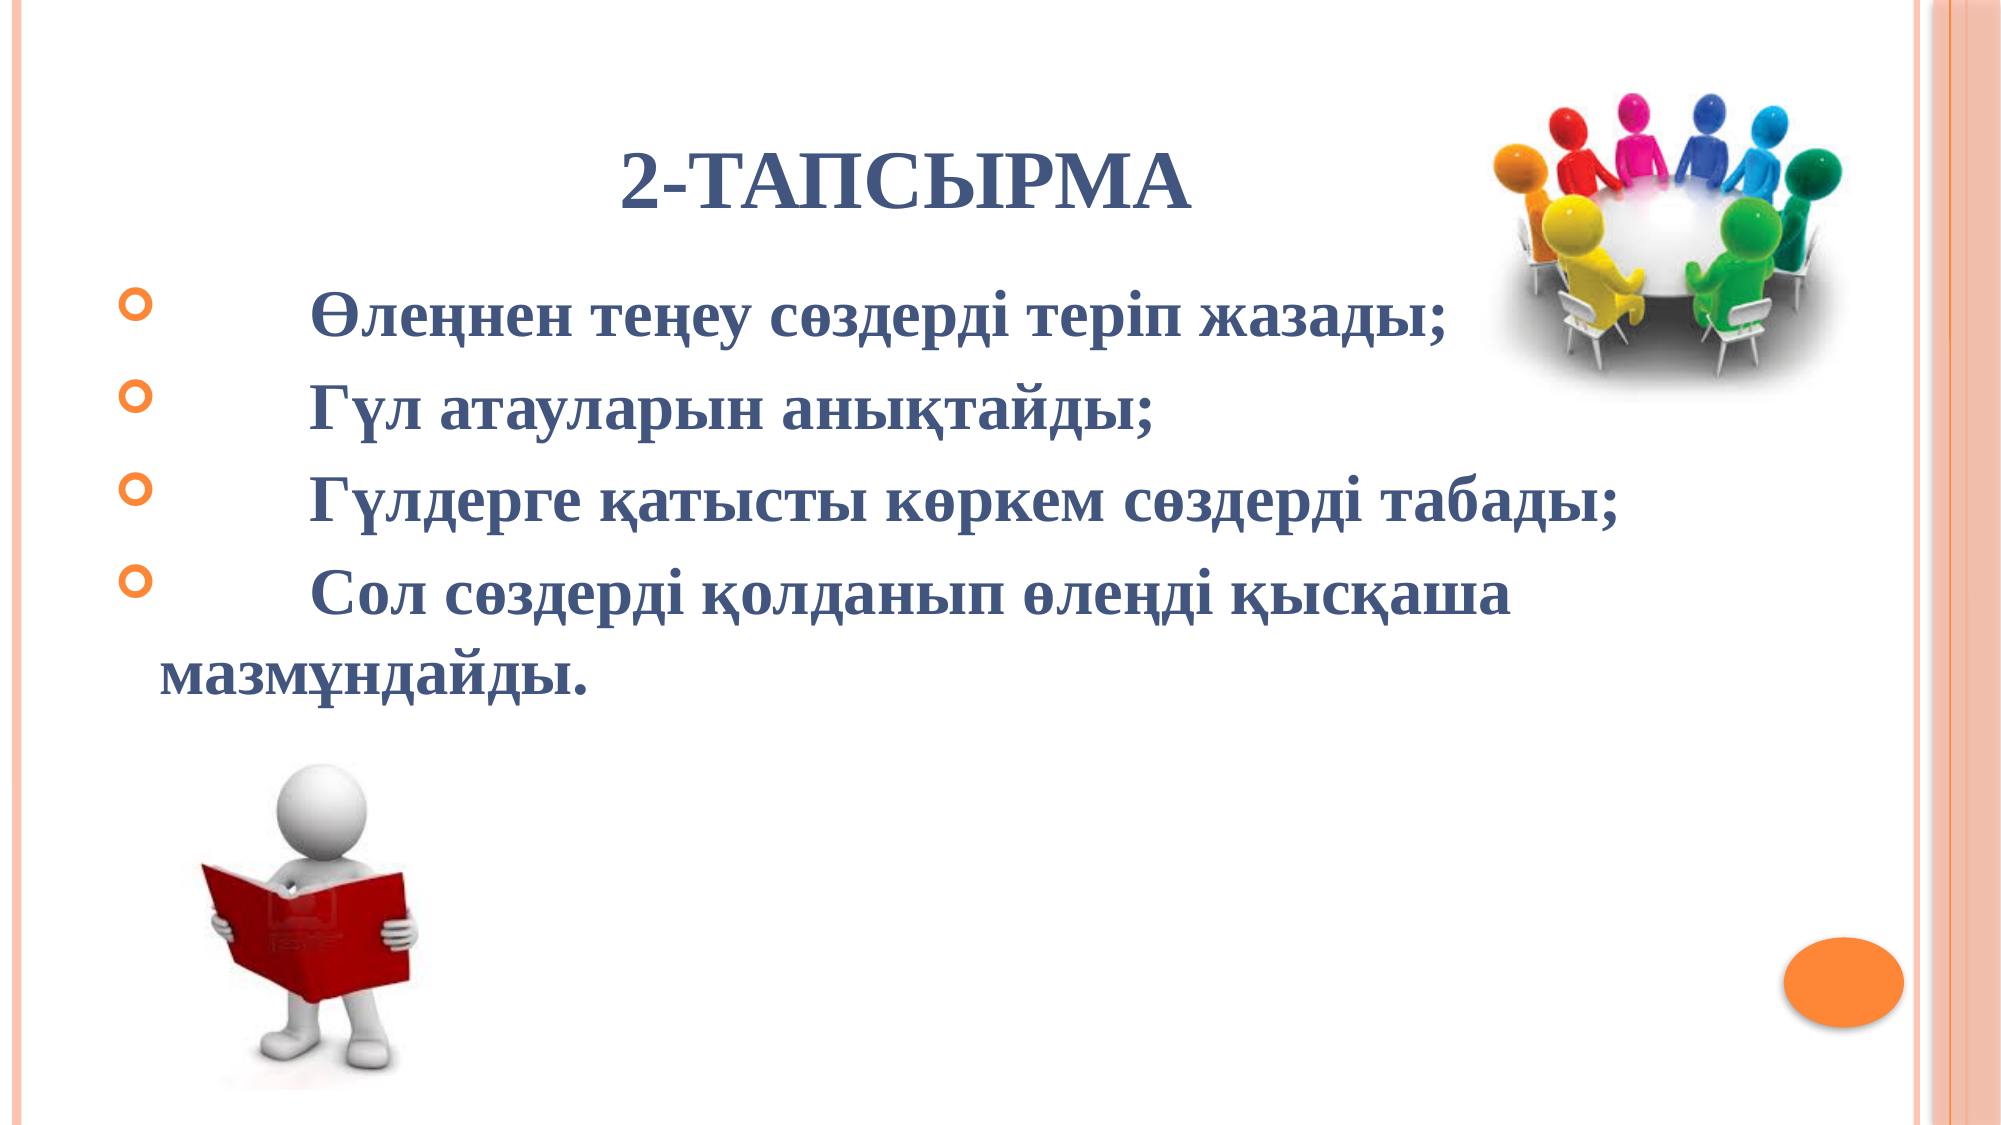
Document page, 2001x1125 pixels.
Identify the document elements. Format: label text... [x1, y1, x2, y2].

list Өлеңнен теңеу сөздерді теріп жазады; Гүл атауларын анықтайды; Гүлдерге қатысты көркем сөздерді табады; Сол сөздерді қолданып өлеңді қысқаша мазмұндайды. [99, 262, 1734, 1062]
title 2-тапсырма [99, 45, 1734, 233]
picture [1474, 81, 1861, 403]
picture [130, 737, 483, 1091]
